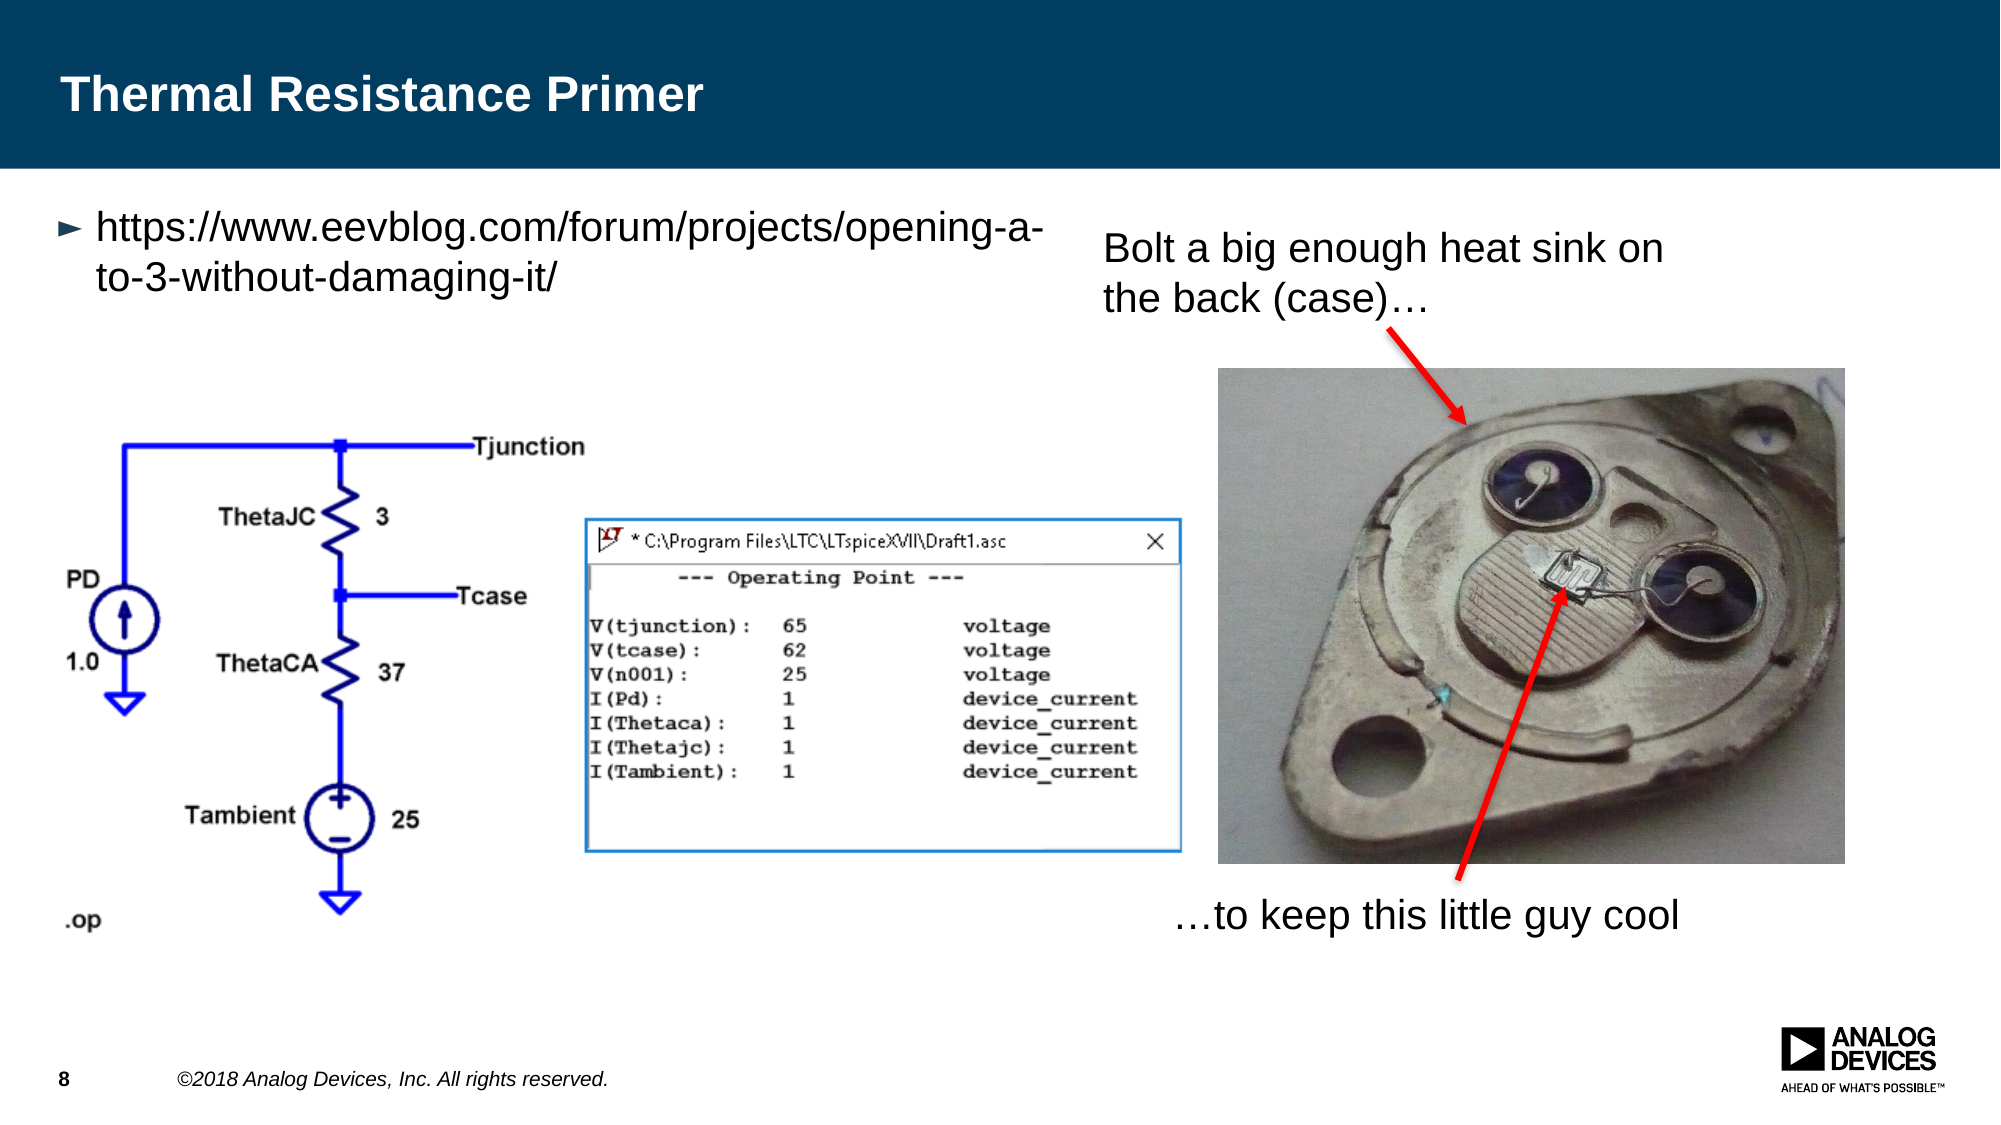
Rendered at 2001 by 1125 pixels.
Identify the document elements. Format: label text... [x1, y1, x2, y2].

picture [58, 429, 1190, 959]
slide_number 8 [58, 1037, 115, 1092]
text_box Bolt a big enough heat sink on the back (case)… [1088, 213, 1689, 329]
picture [1217, 368, 1846, 864]
text_box …to keep this little guy cool [1195, 880, 1758, 946]
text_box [1388, 329, 1467, 426]
list https://www.eevblog.com/forum/projects/opening-a-to-3-without-damaging-it/ [58, 200, 1049, 328]
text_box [1457, 585, 1566, 881]
footer ©2018 Analog Devices, Inc. All rights reserved. [177, 1037, 971, 1092]
title Thermal Resistance Primer [0, 0, 2000, 169]
